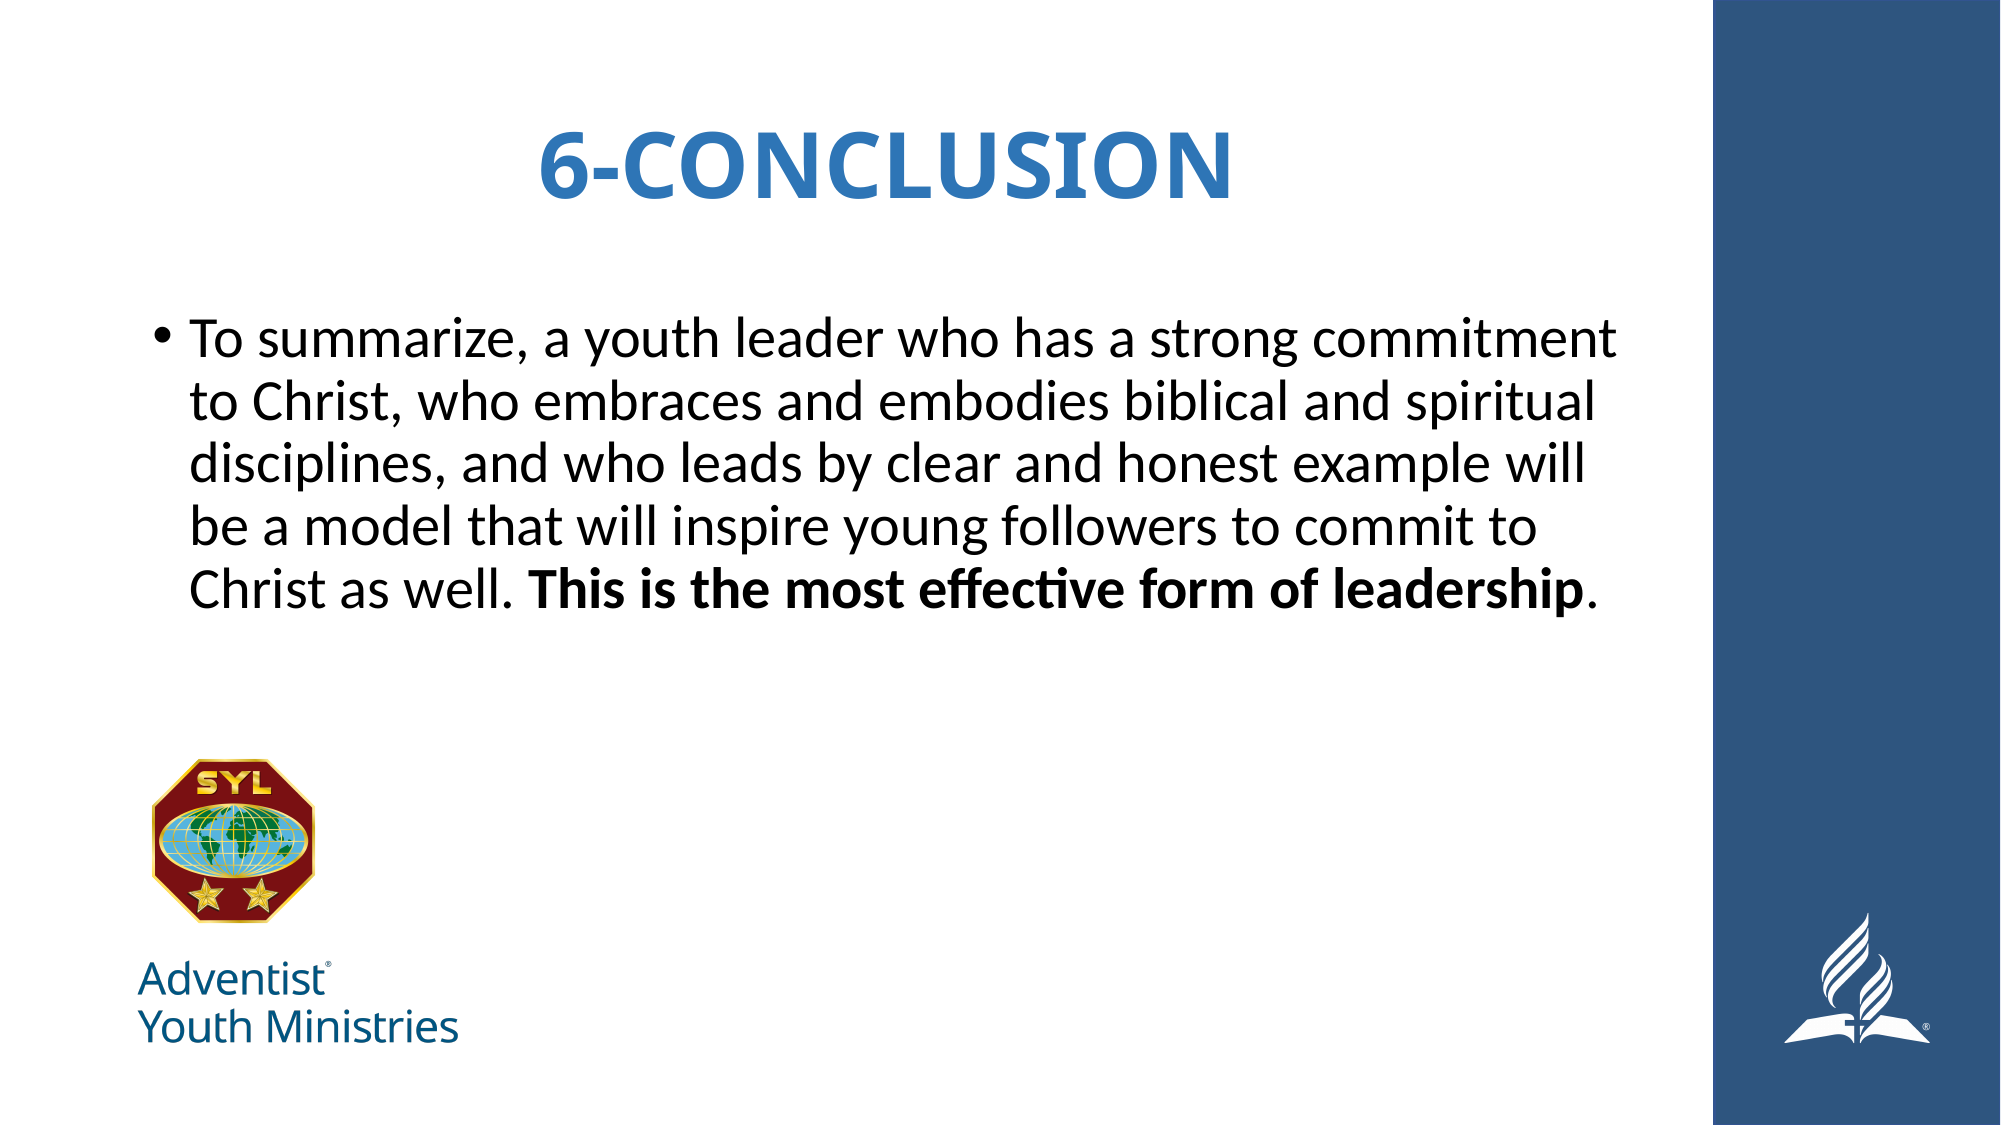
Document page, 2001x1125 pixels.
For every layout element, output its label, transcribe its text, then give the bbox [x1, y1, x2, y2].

picture [109, 730, 489, 1064]
list To summarize, a youth leader who has a strong commitment to Christ, who embraces and embodies biblical and spiritual disciplines, and who leads by clear and honest example will be a model that will inspire young followers to commit to Christ as well. This is the most effective form of leadership. [137, 299, 1639, 1014]
picture [145, 1014, 155, 1024]
title 6-CONCLUSION [137, 59, 1639, 278]
picture [1771, 892, 1943, 1064]
picture [277, 1014, 292, 1034]
